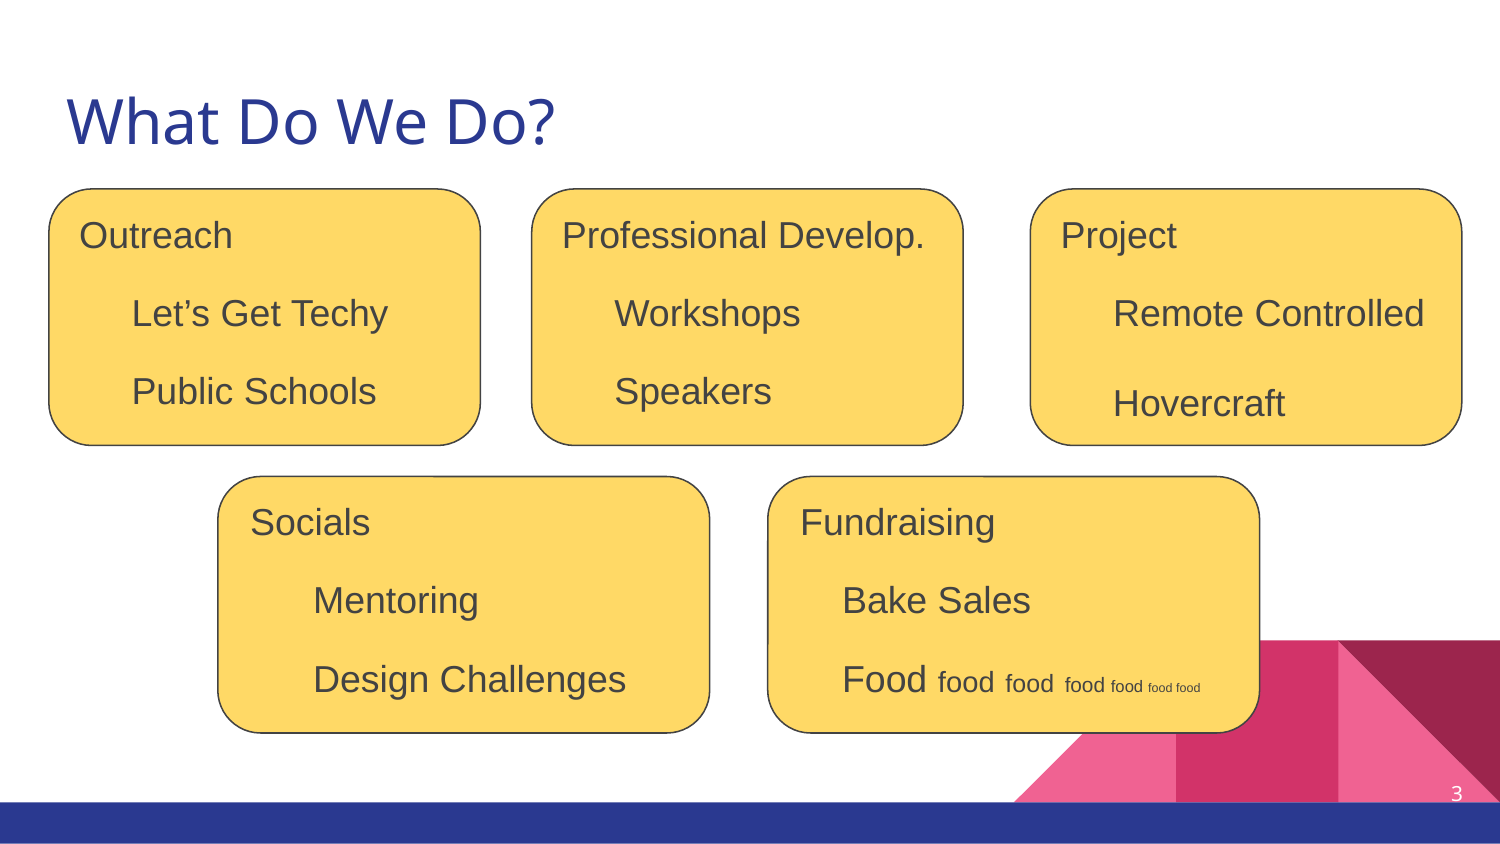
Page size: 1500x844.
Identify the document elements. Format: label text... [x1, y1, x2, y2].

title What Do We Do? [51, 67, 1449, 167]
text_box [1030, 199, 1462, 446]
list Socials Mentoring Design Challenges [235, 483, 697, 677]
text_box [552, 188, 943, 195]
text_box [48, 199, 481, 446]
text_box [531, 199, 964, 446]
list Outreach Let’s Get Techy Public Schools [64, 195, 470, 389]
text_box [1051, 188, 1441, 195]
slide_number ‹#› [1387, 762, 1478, 828]
text_box [69, 188, 460, 195]
list Professional Develop. Workshops Speakers [546, 195, 953, 389]
text_box [787, 476, 1240, 483]
text_box [767, 484, 1260, 733]
text_box [238, 476, 690, 483]
list Project Remote Controlled Hovercraft [1045, 195, 1451, 389]
list Fundraising Bake Sales Food food food food food food food [785, 483, 1247, 677]
text_box [217, 485, 710, 733]
